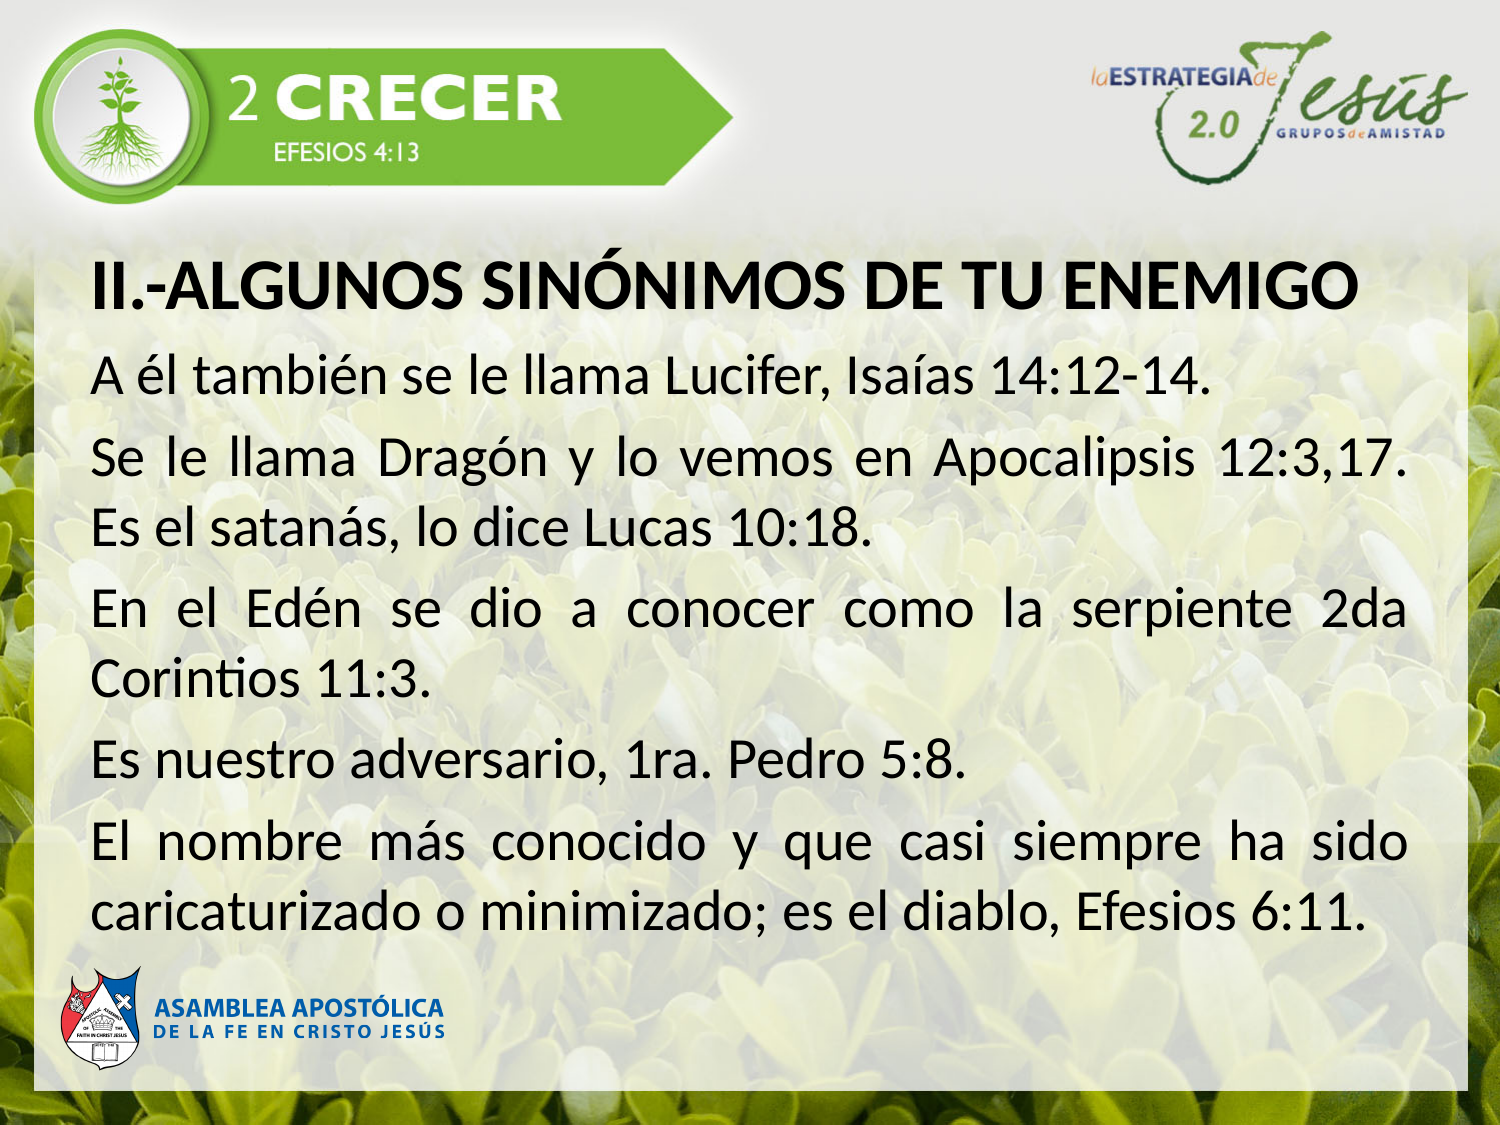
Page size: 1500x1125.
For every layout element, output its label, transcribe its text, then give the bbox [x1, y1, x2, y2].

list II.-ALGUNOS SINÓNIMOS DE TU ENEMIGO A él también se le llama Lucifer, Isaías 14:12-14. Se le llama Dragón y lo vemos en Apocalipsis 12:3,17. Es el satanás, lo dice Lucas 10:18. En el Edén se dio a conocer como la serpiente 2da Corintios 11:3. Es nuestro adversario, 1ra. Pedro 5:8. El nombre más conocido y que casi siempre ha sido caricaturizado o minimizado; es el diablo, Efesios 6:11. [75, 229, 1425, 1005]
picture [0, 0, 1500, 1125]
